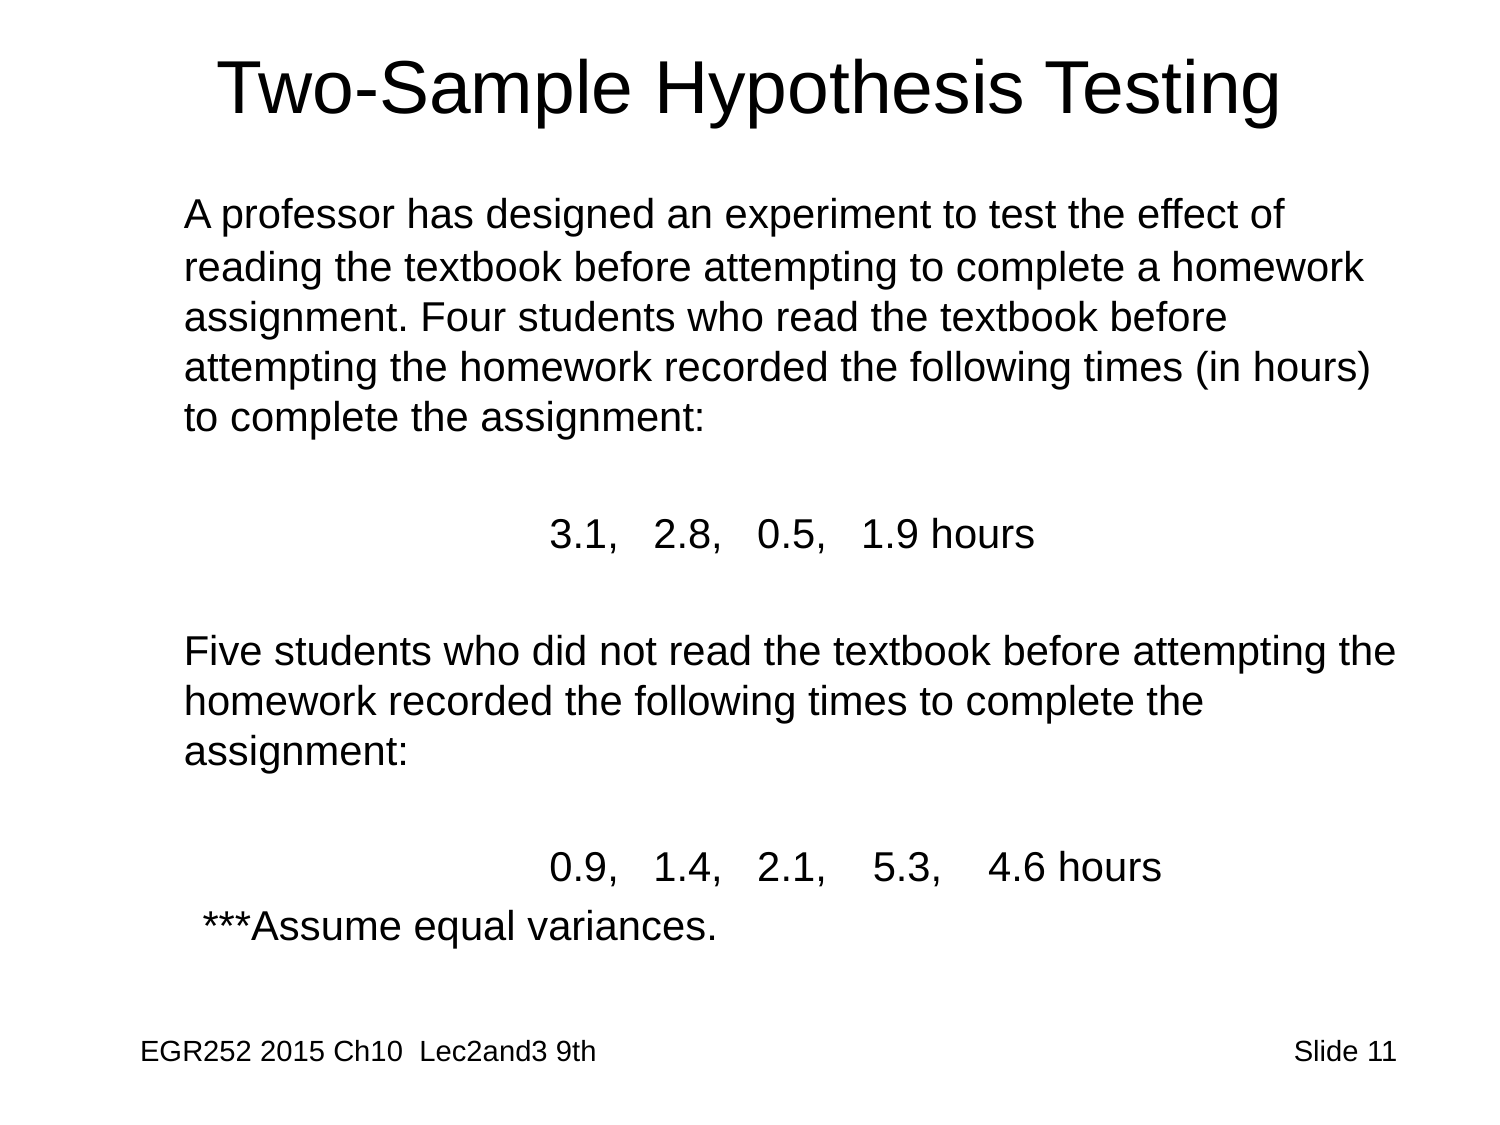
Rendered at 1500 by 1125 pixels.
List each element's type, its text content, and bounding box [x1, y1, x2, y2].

list A professor has designed an experiment to test the effect of reading the textbook before attempting to complete a homework assignment. Four students who read the textbook before attempting the homework recorded the following times (in hours) to complete the assignment: 3.1, 2.8, 0.5, 1.9 hours Five students who did not read the textbook before attempting the homework recorded the following times to complete the assignment: 0.9, 1.4, 2.1, 5.3, 4.6 hours ***Assume equal variances. [112, 162, 1413, 975]
slide_number Slide 11 [1099, 1024, 1413, 1088]
title Two-Sample Hypothesis Testing [75, 24, 1425, 143]
slide_number EGR252 2015 Ch10 Lec2and3 9th [124, 1024, 838, 1088]
